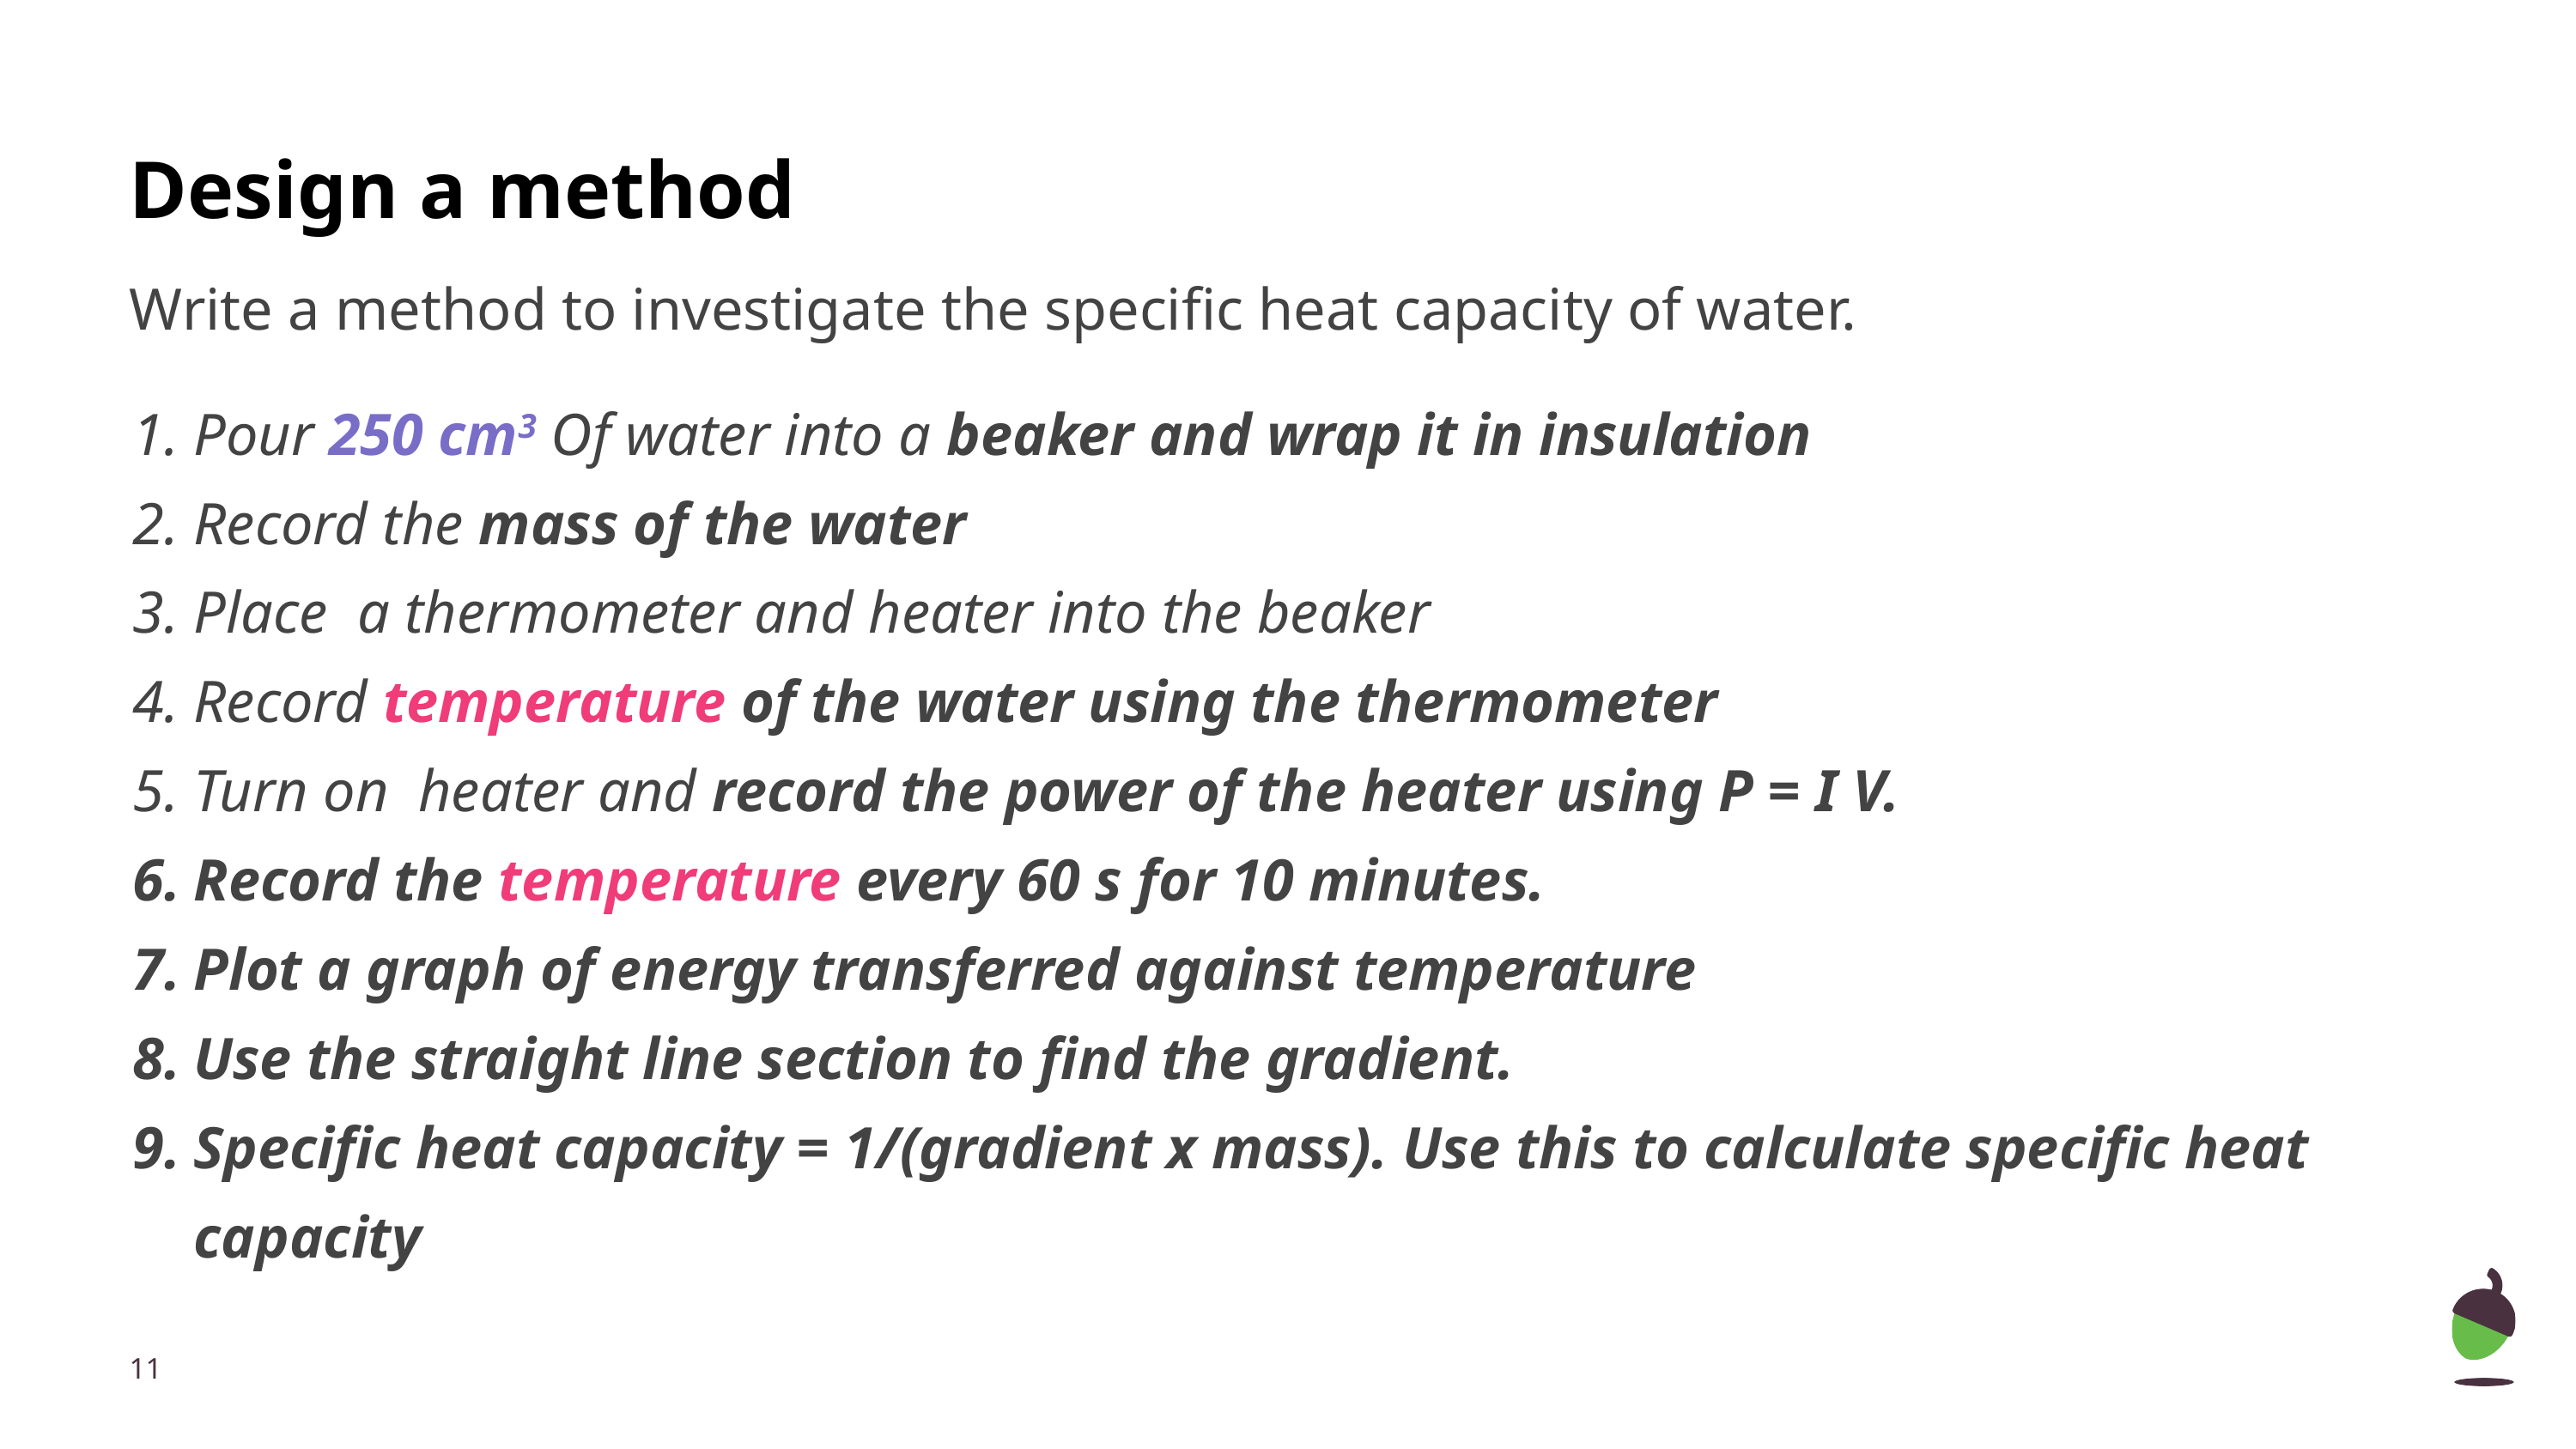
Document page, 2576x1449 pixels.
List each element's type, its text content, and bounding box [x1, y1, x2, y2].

list Write a method to investigate the specific heat capacity of water. Pour 250 cm3 Of water into a beaker and wrap it in insulation Record the mass of the water Place a thermometer and heater into the beaker Record temperature of the water using the thermometer Turn on heater and record the power of the heater using P = I V. Record the temperature every 60 s for 10 minutes. Plot a graph of energy transferred against temperature Use the straight line section to find the gradient. Specific heat capacity = 1/(gradient x mass). Use this to calculate specific heat capacity [129, 252, 2509, 1245]
title Design a method [129, 124, 1990, 252]
picture [2451, 1268, 2516, 1386]
slide_number ‹#› [129, 1349, 332, 1401]
